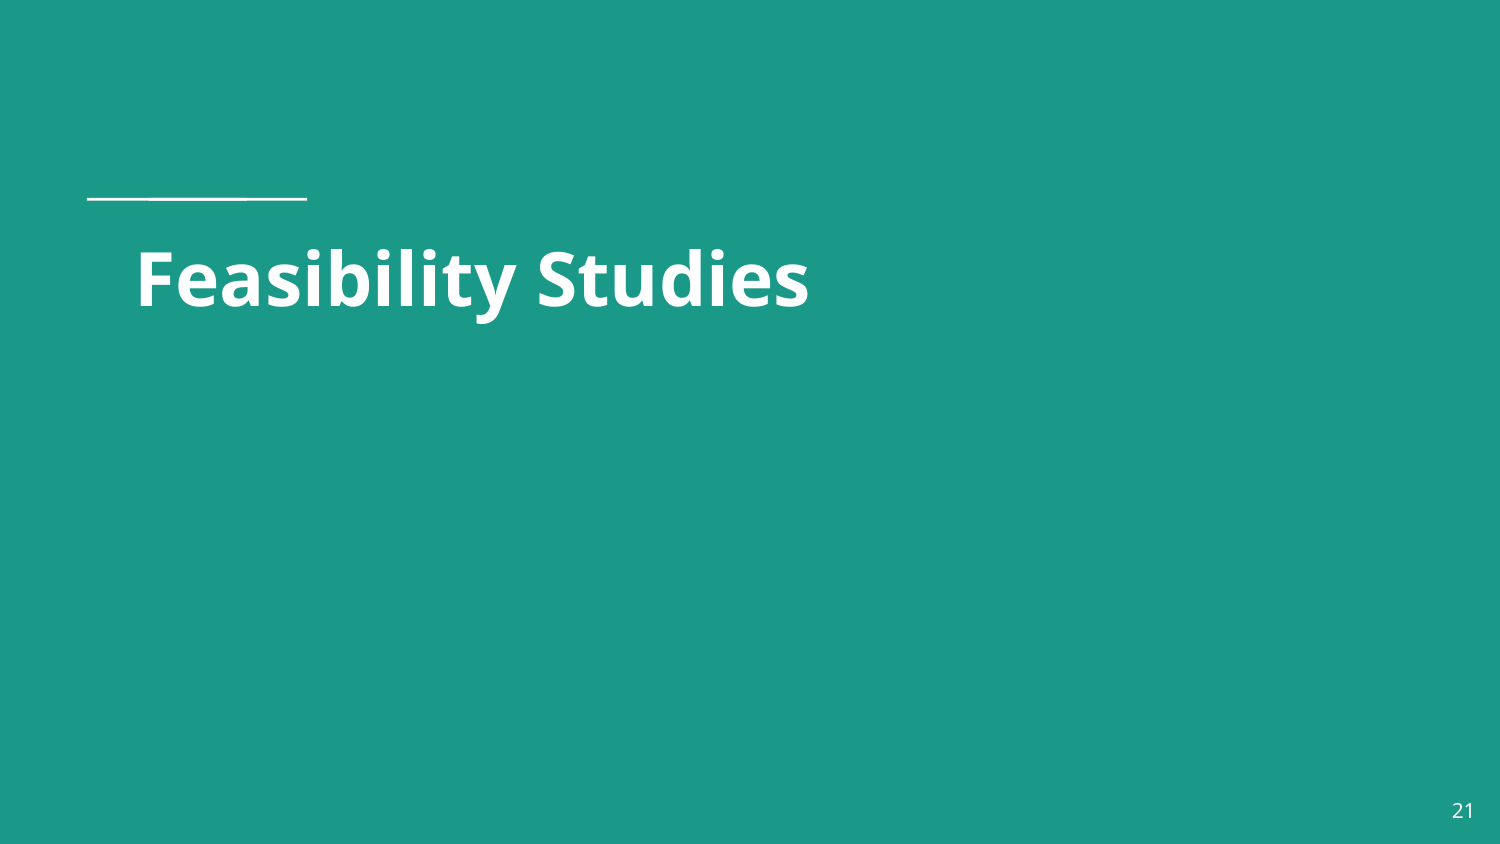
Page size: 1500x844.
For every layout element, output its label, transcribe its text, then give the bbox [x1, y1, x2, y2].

title Feasibility Studies [119, 216, 1381, 466]
slide_number 21 [1400, 779, 1491, 844]
